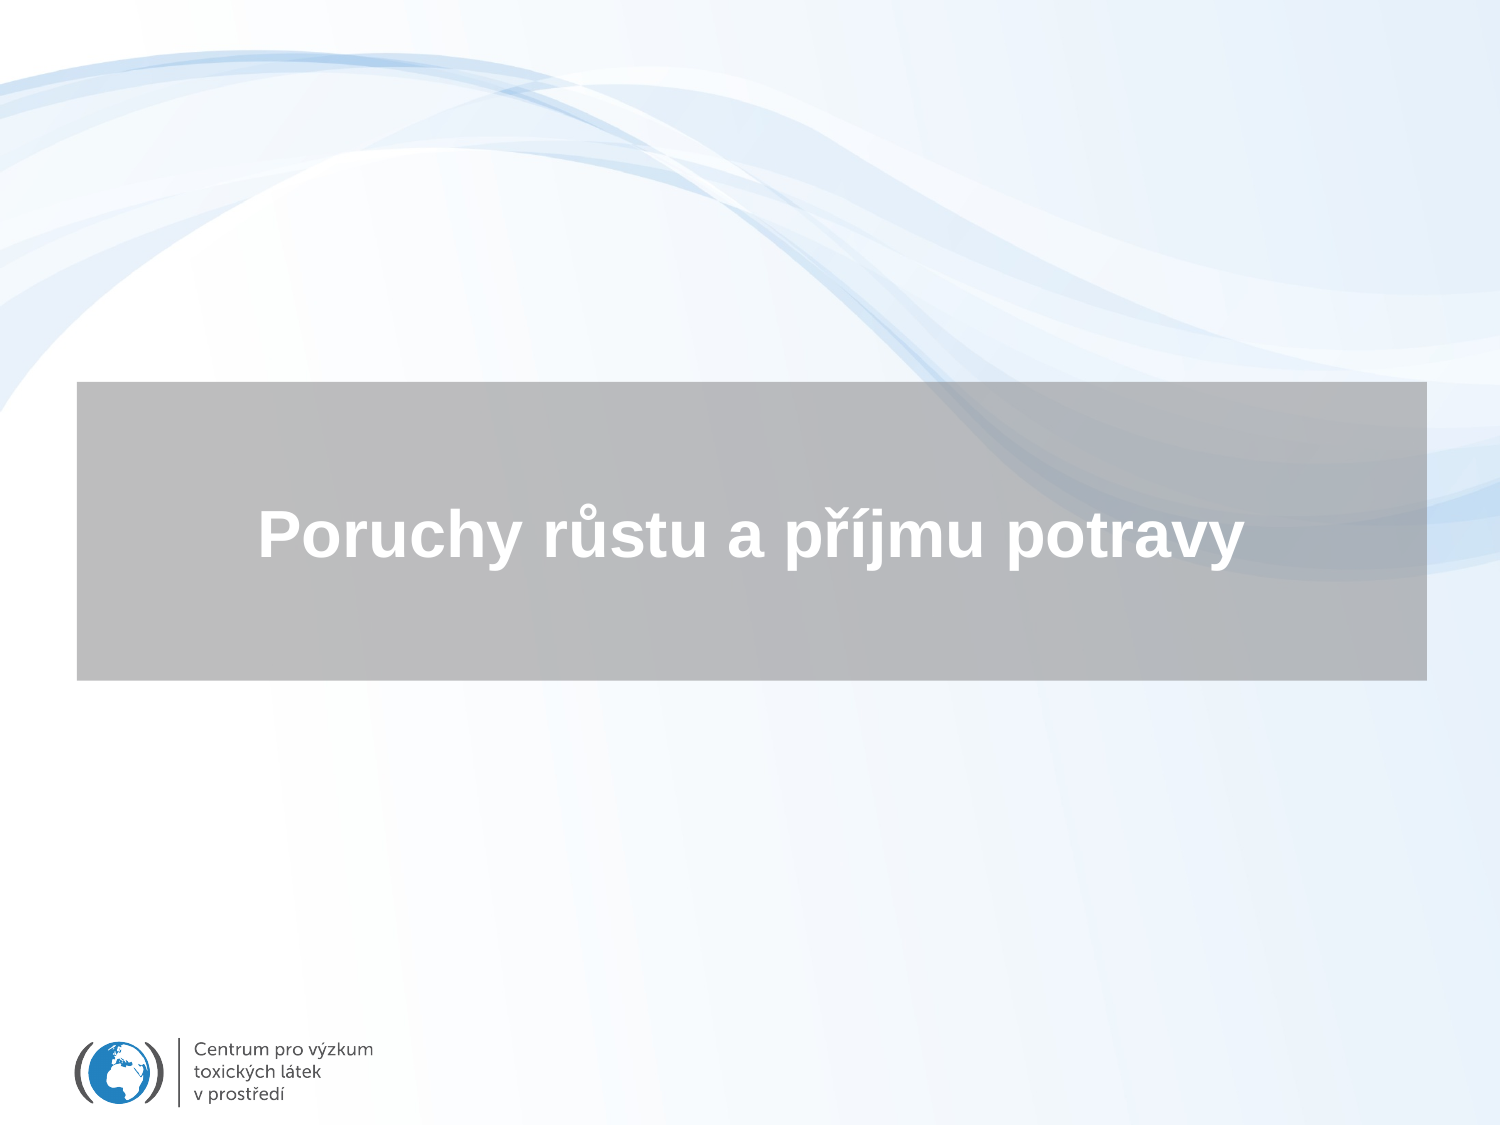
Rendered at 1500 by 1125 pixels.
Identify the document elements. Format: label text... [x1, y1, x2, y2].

picture [0, 0, 1500, 1125]
title Poruchy růstu a příjmu potravy [76, 381, 1427, 681]
